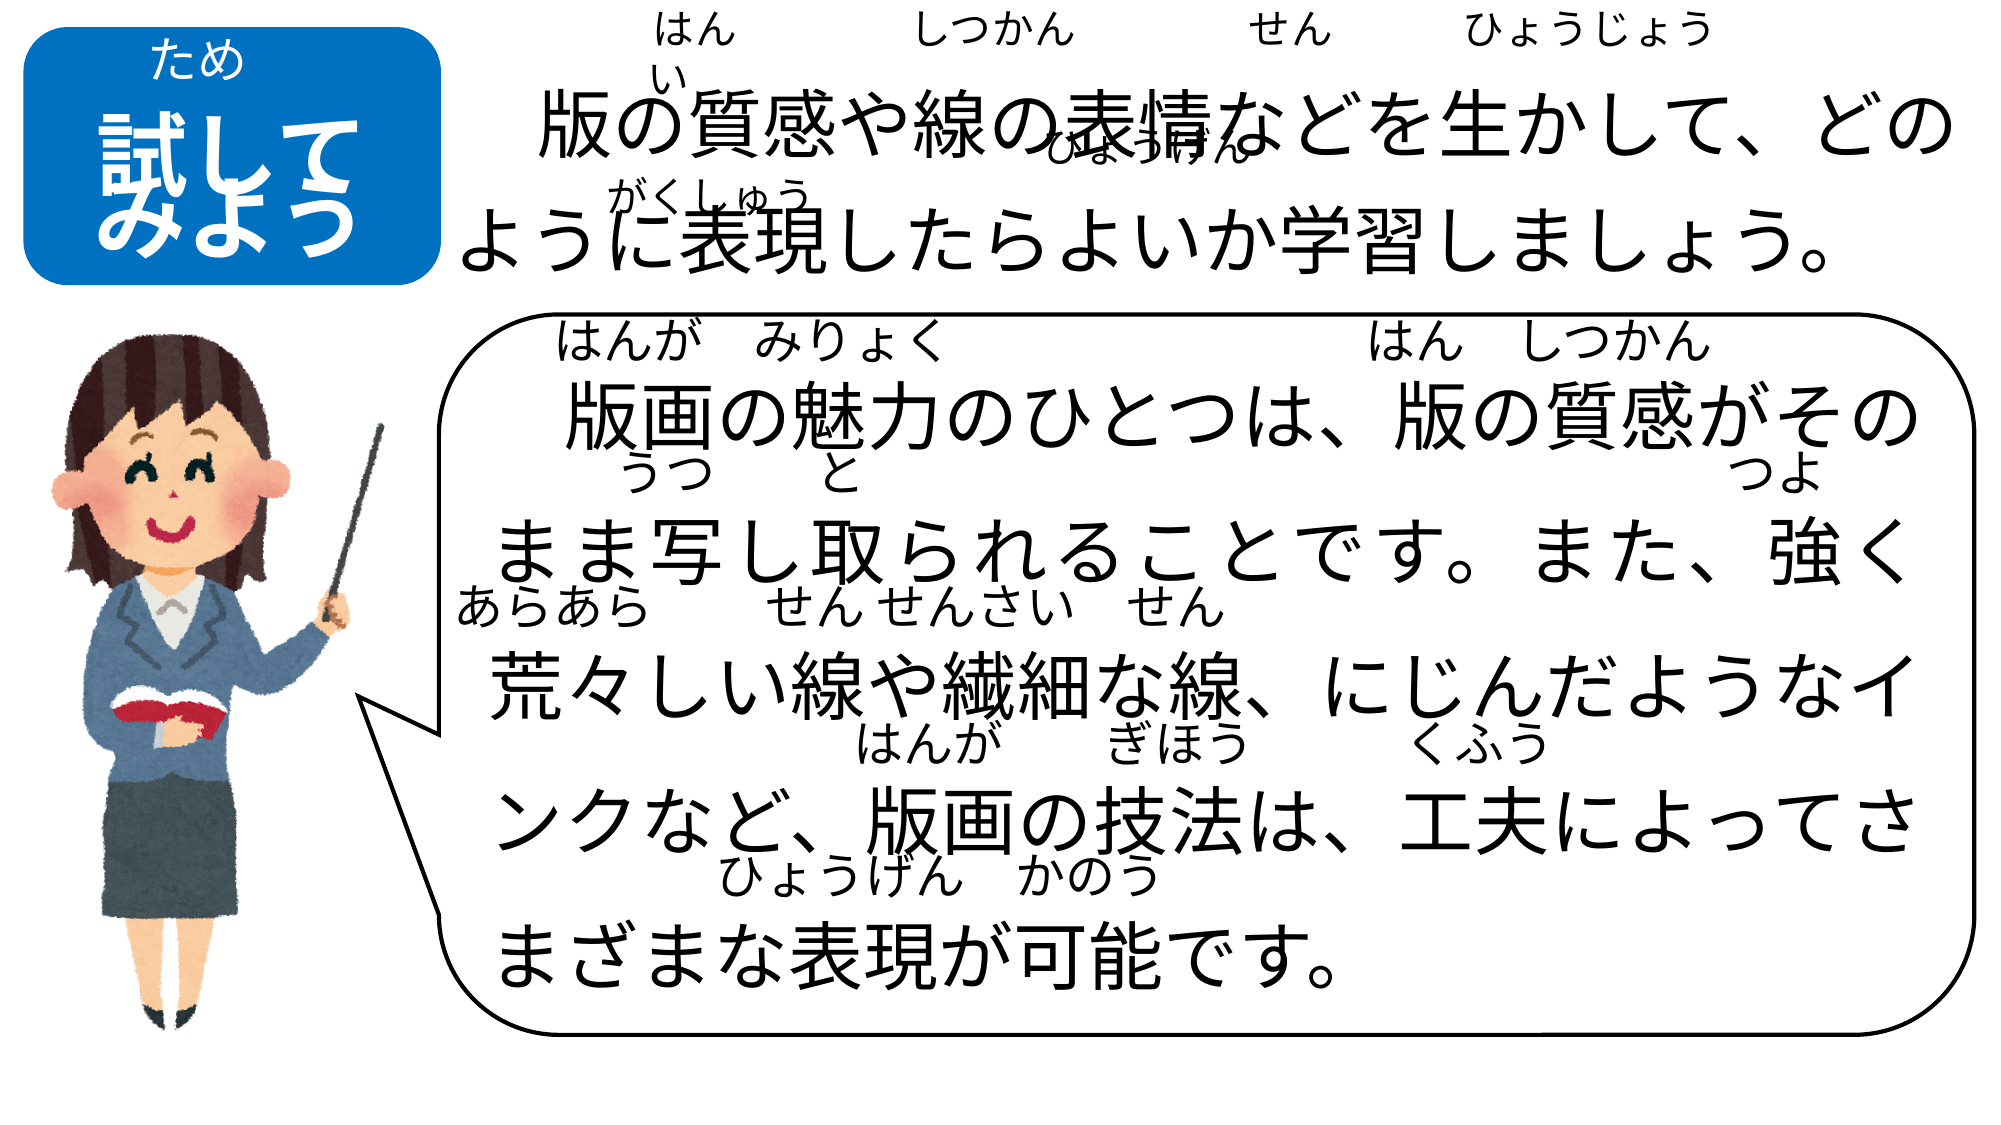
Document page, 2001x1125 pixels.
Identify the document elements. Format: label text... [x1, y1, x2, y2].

text_box [25, 253, 1975, 732]
text_box [416, 859, 537, 1035]
text_box ため [25, 29, 439, 89]
text_box 版の質感や線の表情などを生かして、どのように表現したらよいか学習しましょう。 [440, 77, 1975, 146]
text_box 版画の魅力のひとつは、版の質感がそのまま写し取られることです。また、強く荒々しい線や繊細な線、にじんだようなインクなど、版画の技法は、工夫によってさまざまな表現が可能です。 [416, 364, 1976, 1036]
text_box ひょうげん がくしゅう [438, 146, 1975, 194]
text_box はんが ぎほう くふう [438, 719, 1975, 767]
text_box はん しつかん せん ひょうじょう い [439, 29, 1975, 77]
text_box 版の質感や線の表情などを生かして、どのように表現したらよいか学習しましょう。 [438, 194, 1975, 284]
picture [25, 326, 416, 1035]
text_box 試して みよう [24, 65, 440, 285]
text_box あらあら せん せんさい せん [438, 581, 1975, 629]
text_box ひょうげん かのう [438, 850, 1975, 899]
text_box [1876, 933, 1975, 1035]
text_box うつ と つよ [438, 447, 1975, 495]
text_box はんが みりょく はん しつかん [438, 315, 1975, 364]
